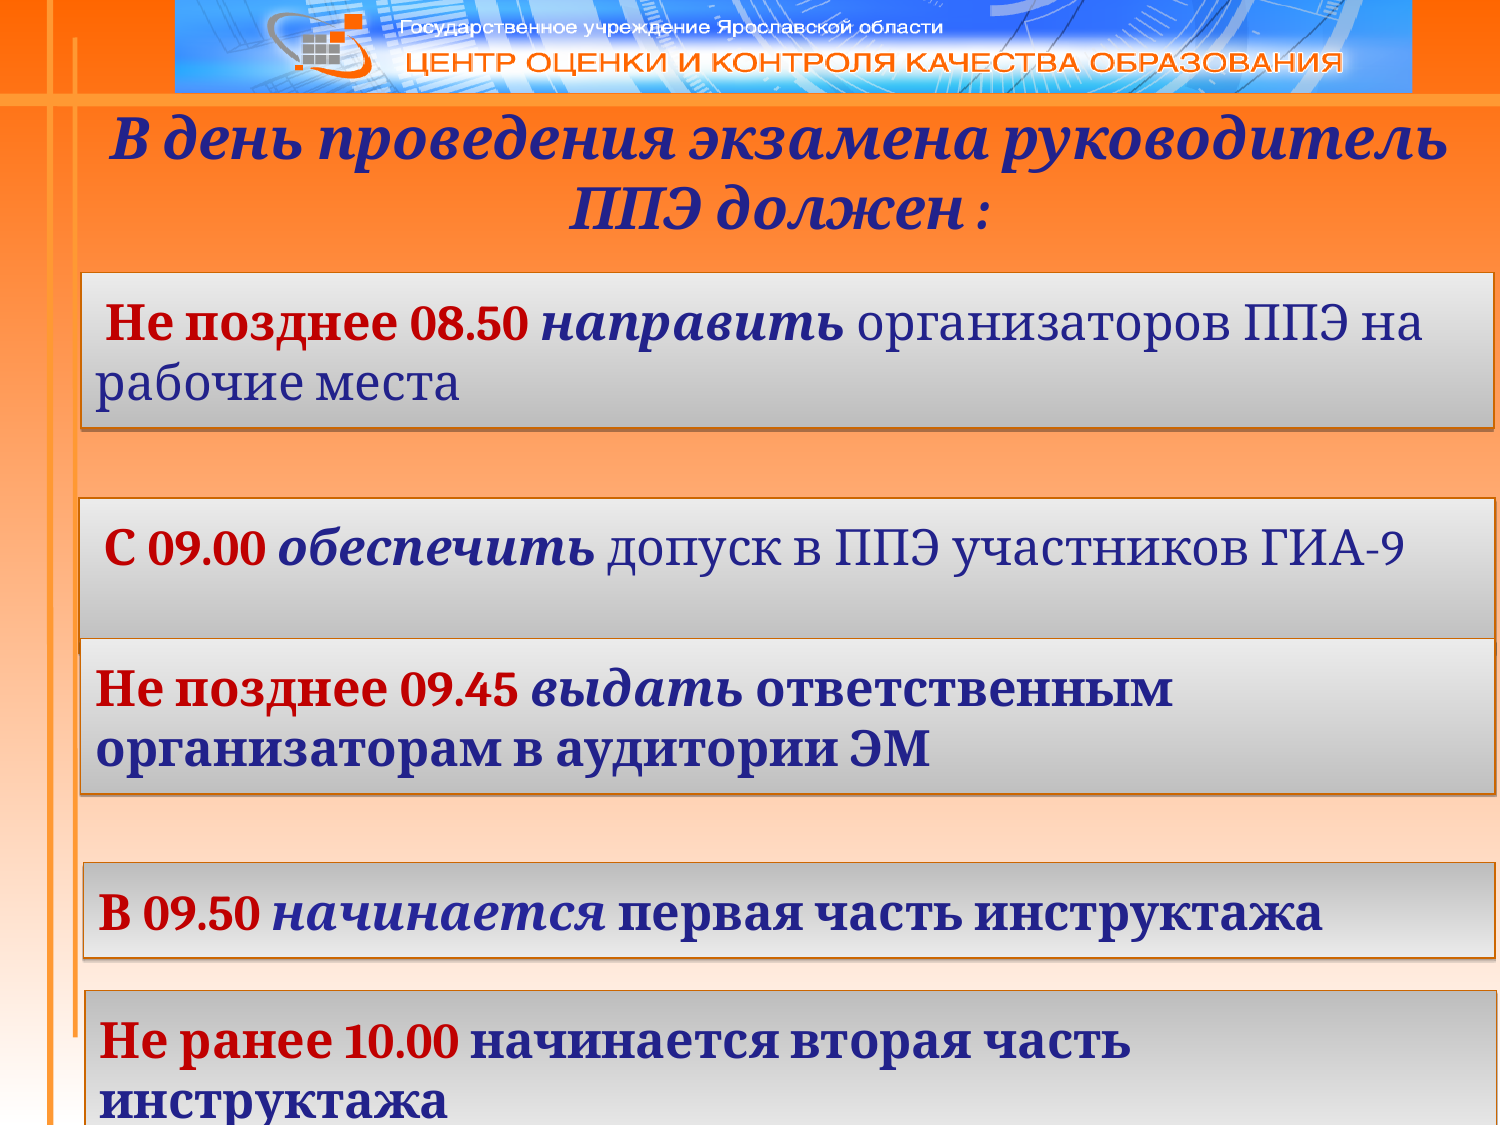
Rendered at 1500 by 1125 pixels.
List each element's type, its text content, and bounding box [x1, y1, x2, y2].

text_box Не позднее 08.50 направить организаторов ППЭ на рабочие места [80, 272, 1495, 428]
text_box Не ранее 10.00 начинается вторая часть инструктажа [84, 990, 1497, 1125]
picture [174, 0, 1413, 77]
text_box Не позднее 09.45 выдать ответственным организаторам в аудитории ЭМ [80, 638, 1496, 795]
text_box С 09.00 обеспечить допуск в ППЭ участников ГИА-9 [79, 497, 1496, 654]
text_box В день проведения экзамена руководитель ППЭ должен : [79, 77, 1481, 271]
text_box В 09.50 начинается первая часть инструктажа [83, 862, 1496, 958]
